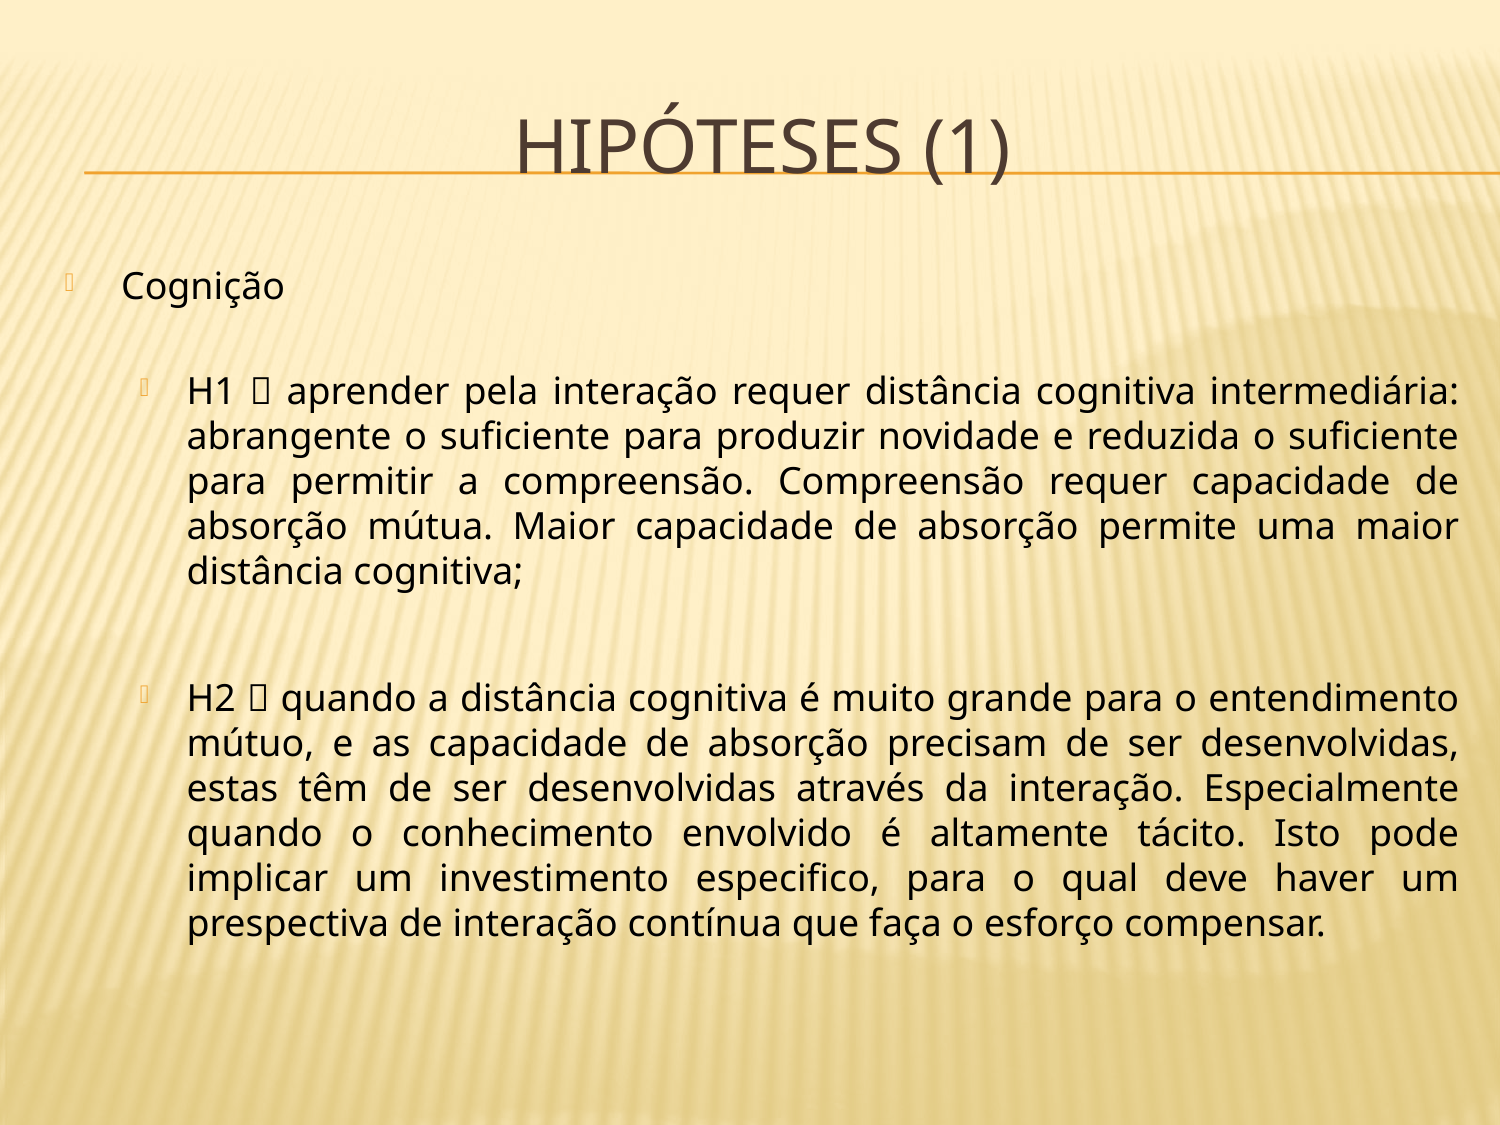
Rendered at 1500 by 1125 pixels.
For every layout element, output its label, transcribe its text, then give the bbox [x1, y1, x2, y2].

title Hipóteses (1) [50, 75, 1475, 213]
list Cognição H1  aprender pela interação requer distância cognitiva intermediária: abrangente o suficiente para produzir novidade e reduzida o suficiente para permitir a compreensão. Compreensão requer capacidade de absorção mútua. Maior capacidade de absorção permite uma maior distância cognitiva; H2  quando a distância cognitiva é muito grande para o entendimento mútuo, e as capacidade de absorção precisam de ser desenvolvidas, estas têm de ser desenvolvidas através da interação. Especialmente quando o conhecimento envolvido é altamente tácito. Isto pode implicar um investimento especifico, para o qual deve haver um prespectiva de interação contínua que faça o esforço compensar. [50, 254, 1475, 998]
